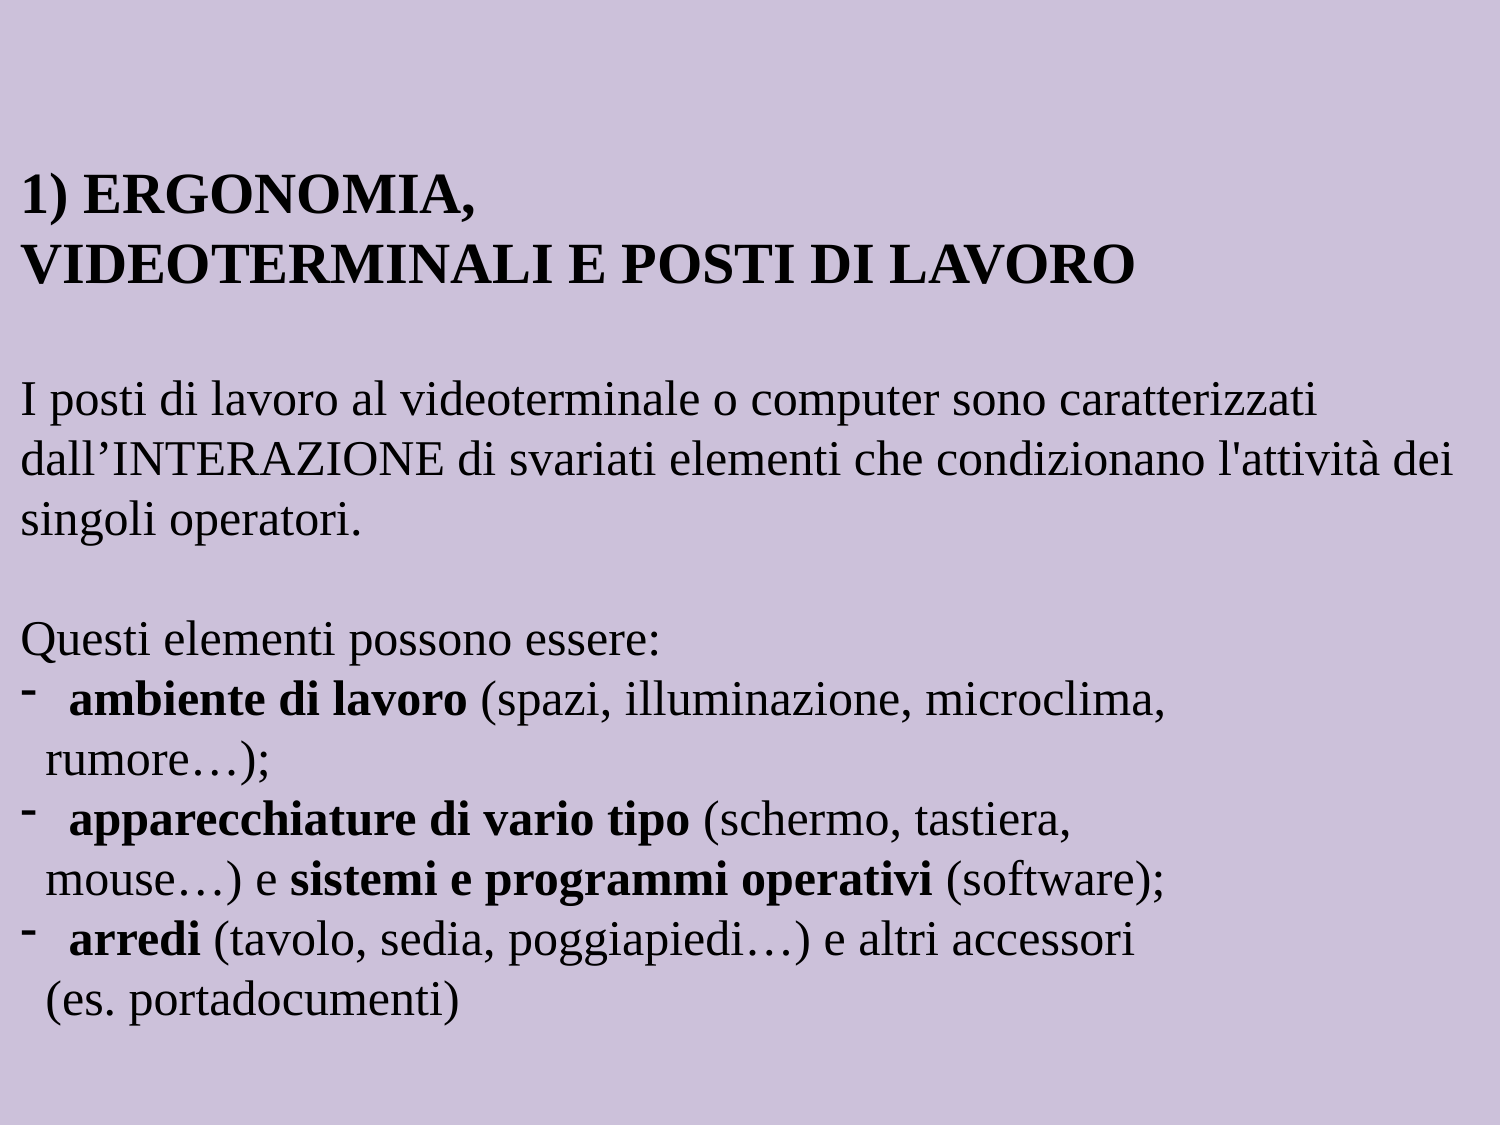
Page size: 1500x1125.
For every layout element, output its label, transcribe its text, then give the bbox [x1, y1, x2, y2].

text_box 1) ERGONOMIA, VIDEOTERMINALI E POSTI DI LAVORO I posti di lavoro al videoterminale o computer sono caratterizzati dall’INTERAZIONE di svariati elementi che condizionano l'attività dei singoli operatori. Questi elementi possono essere: ambiente di lavoro (spazi, illuminazione, microclima, rumore…); apparecchiature di vario tipo (schermo, tastiera, mouse…) e sistemi e programmi operativi (software); arredi (tavolo, sedia, poggiapiedi…) e altri accessori (es. portadocumenti) [5, 78, 1500, 1033]
